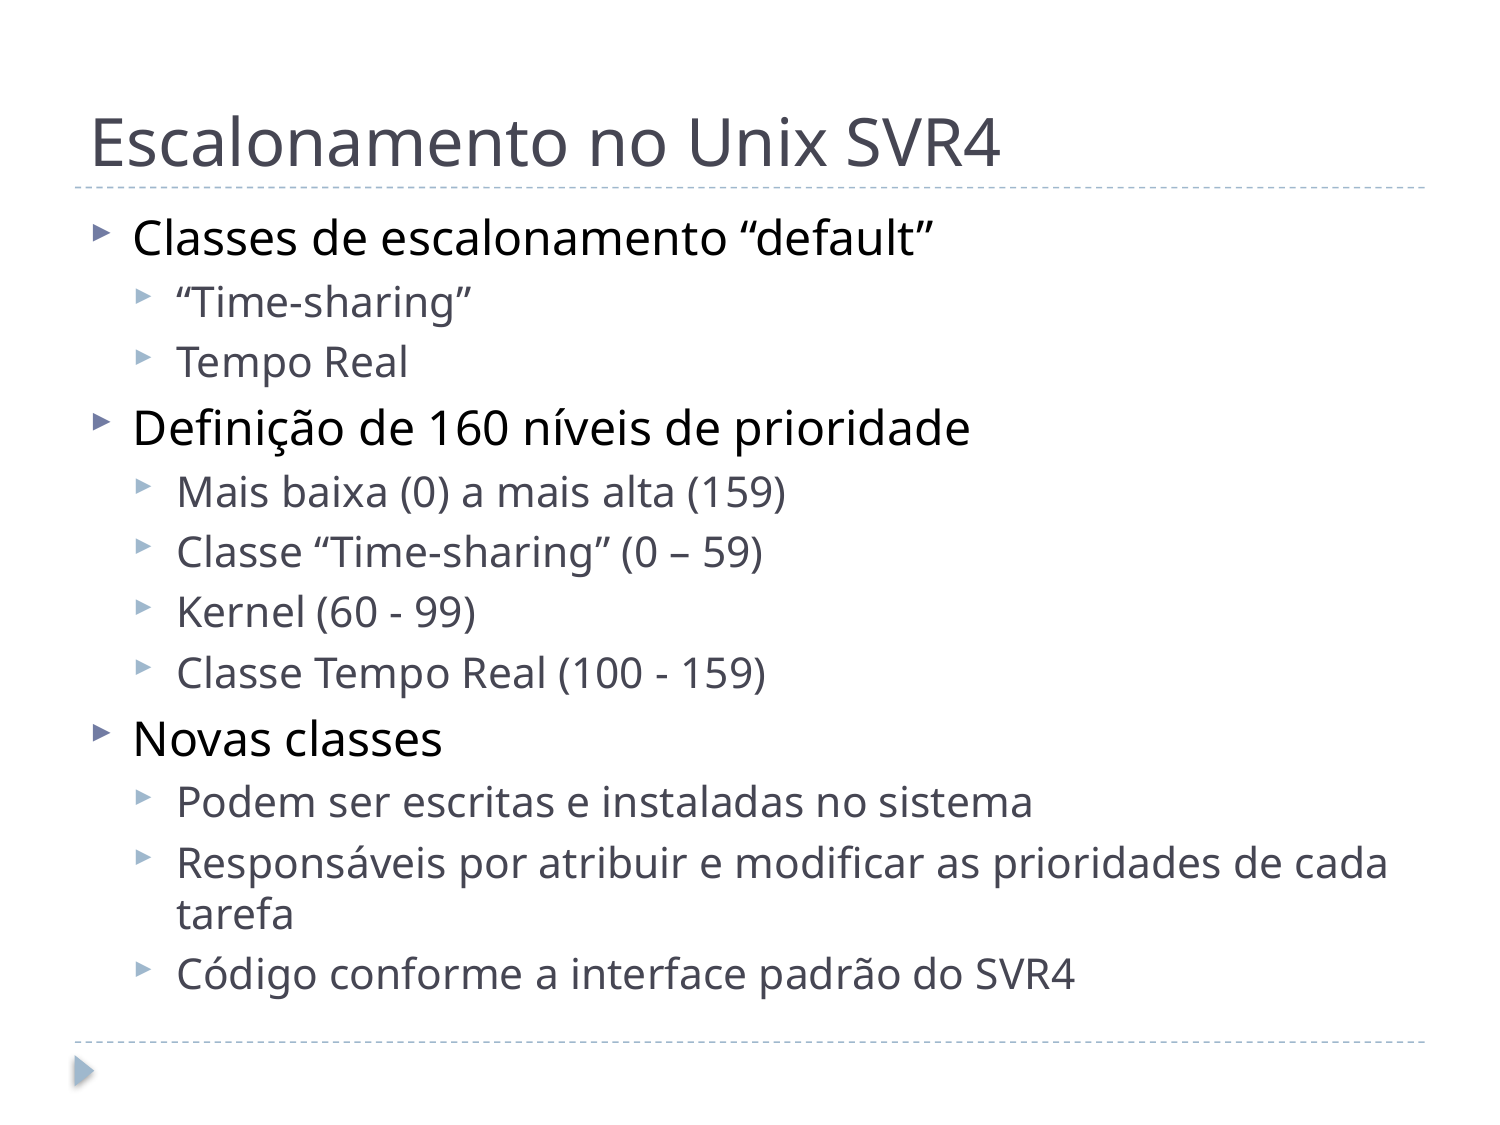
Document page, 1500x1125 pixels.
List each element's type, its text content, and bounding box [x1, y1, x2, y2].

list Classes de escalonamento “default” “Time-sharing” Tempo Real Definição de 160 níveis de prioridade Mais baixa (0) a mais alta (159) Classe “Time-sharing” (0 – 59) Kernel (60 - 99) Classe Tempo Real (100 - 159) Novas classes Podem ser escritas e instaladas no sistema Responsáveis por atribuir e modificar as prioridades de cada tarefa Código conforme a interface padrão do SVR4 [75, 200, 1425, 1010]
title Escalonamento no Unix SVR4 [75, 24, 1425, 188]
